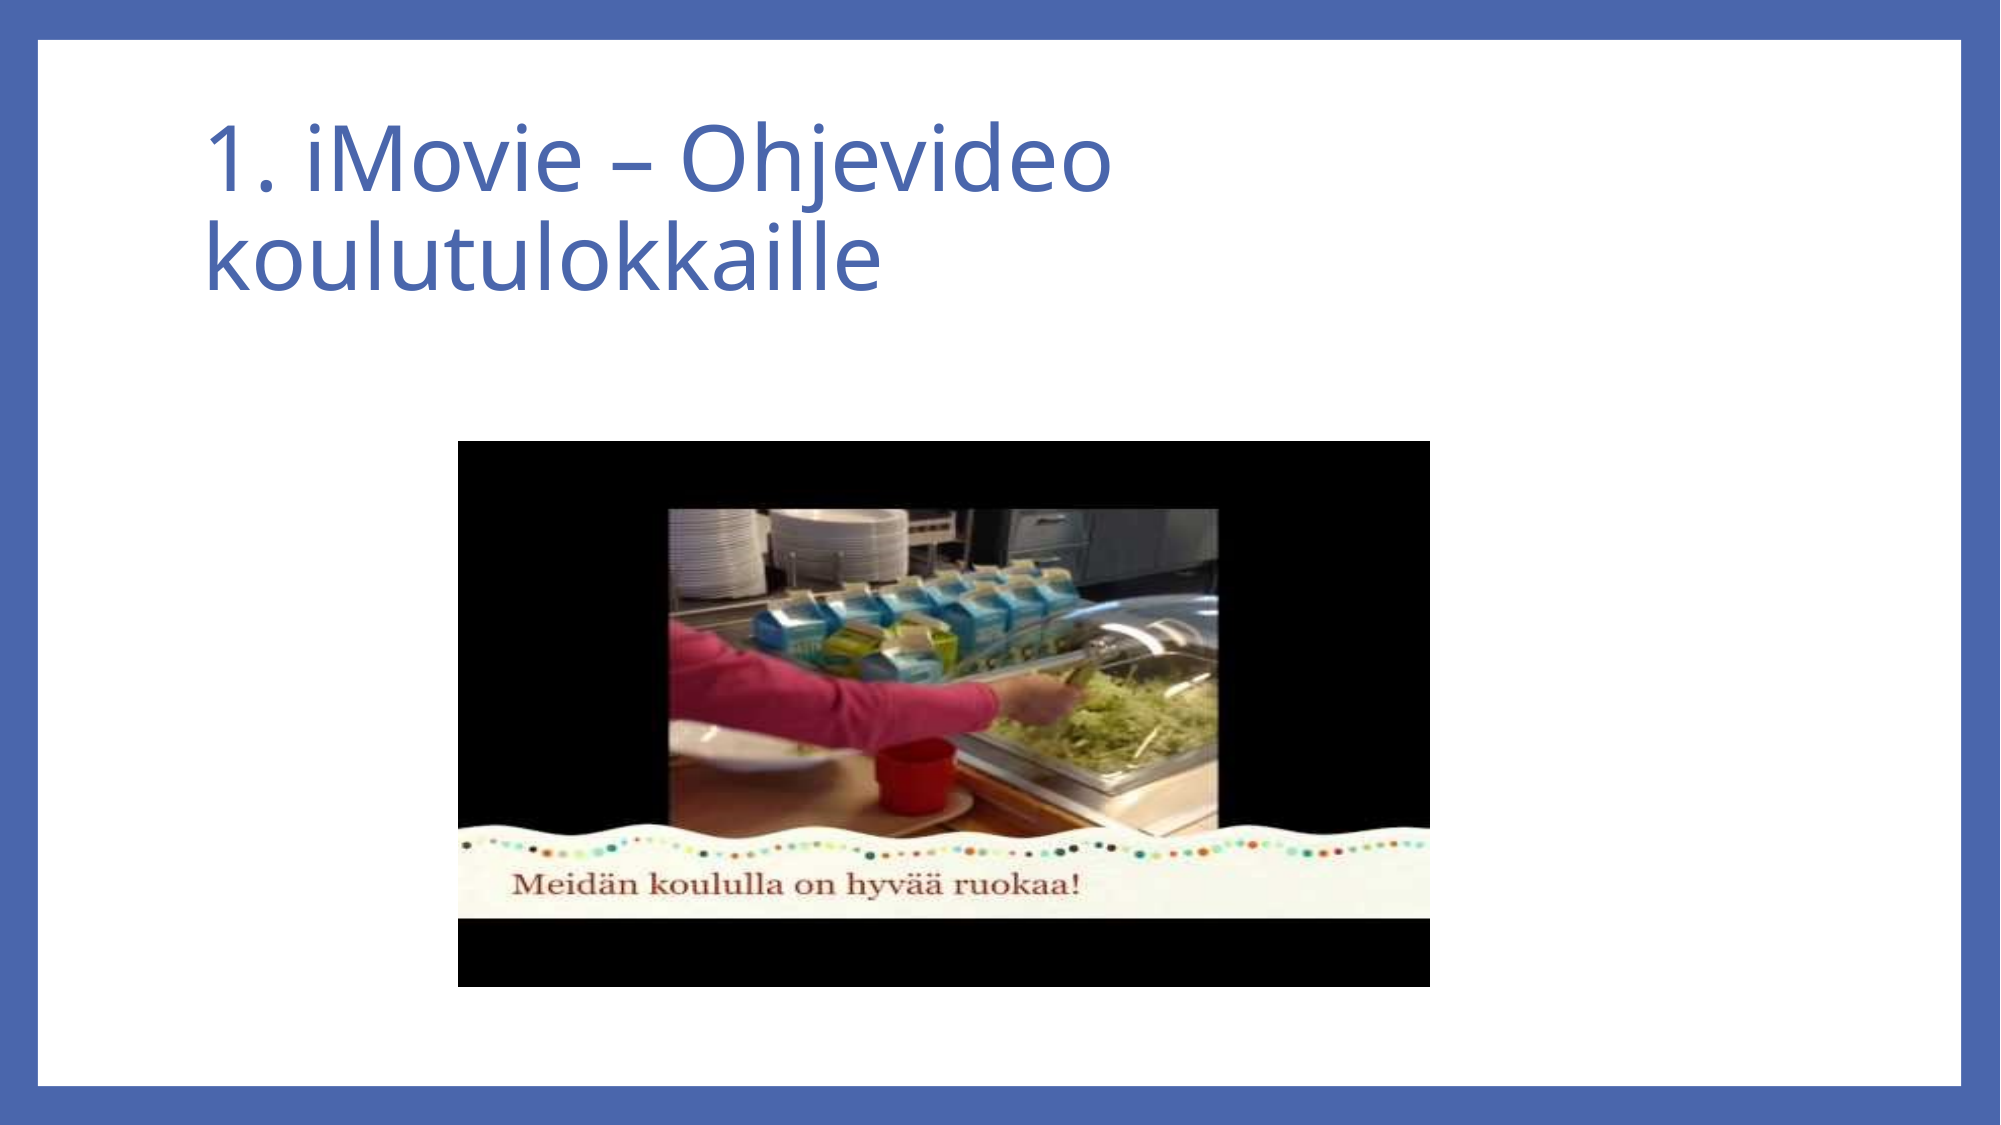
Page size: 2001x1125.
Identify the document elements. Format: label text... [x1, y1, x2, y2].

title 1. iMovie – Ohjevideo koulutulokkaille [187, 99, 1808, 323]
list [457, 440, 1431, 988]
